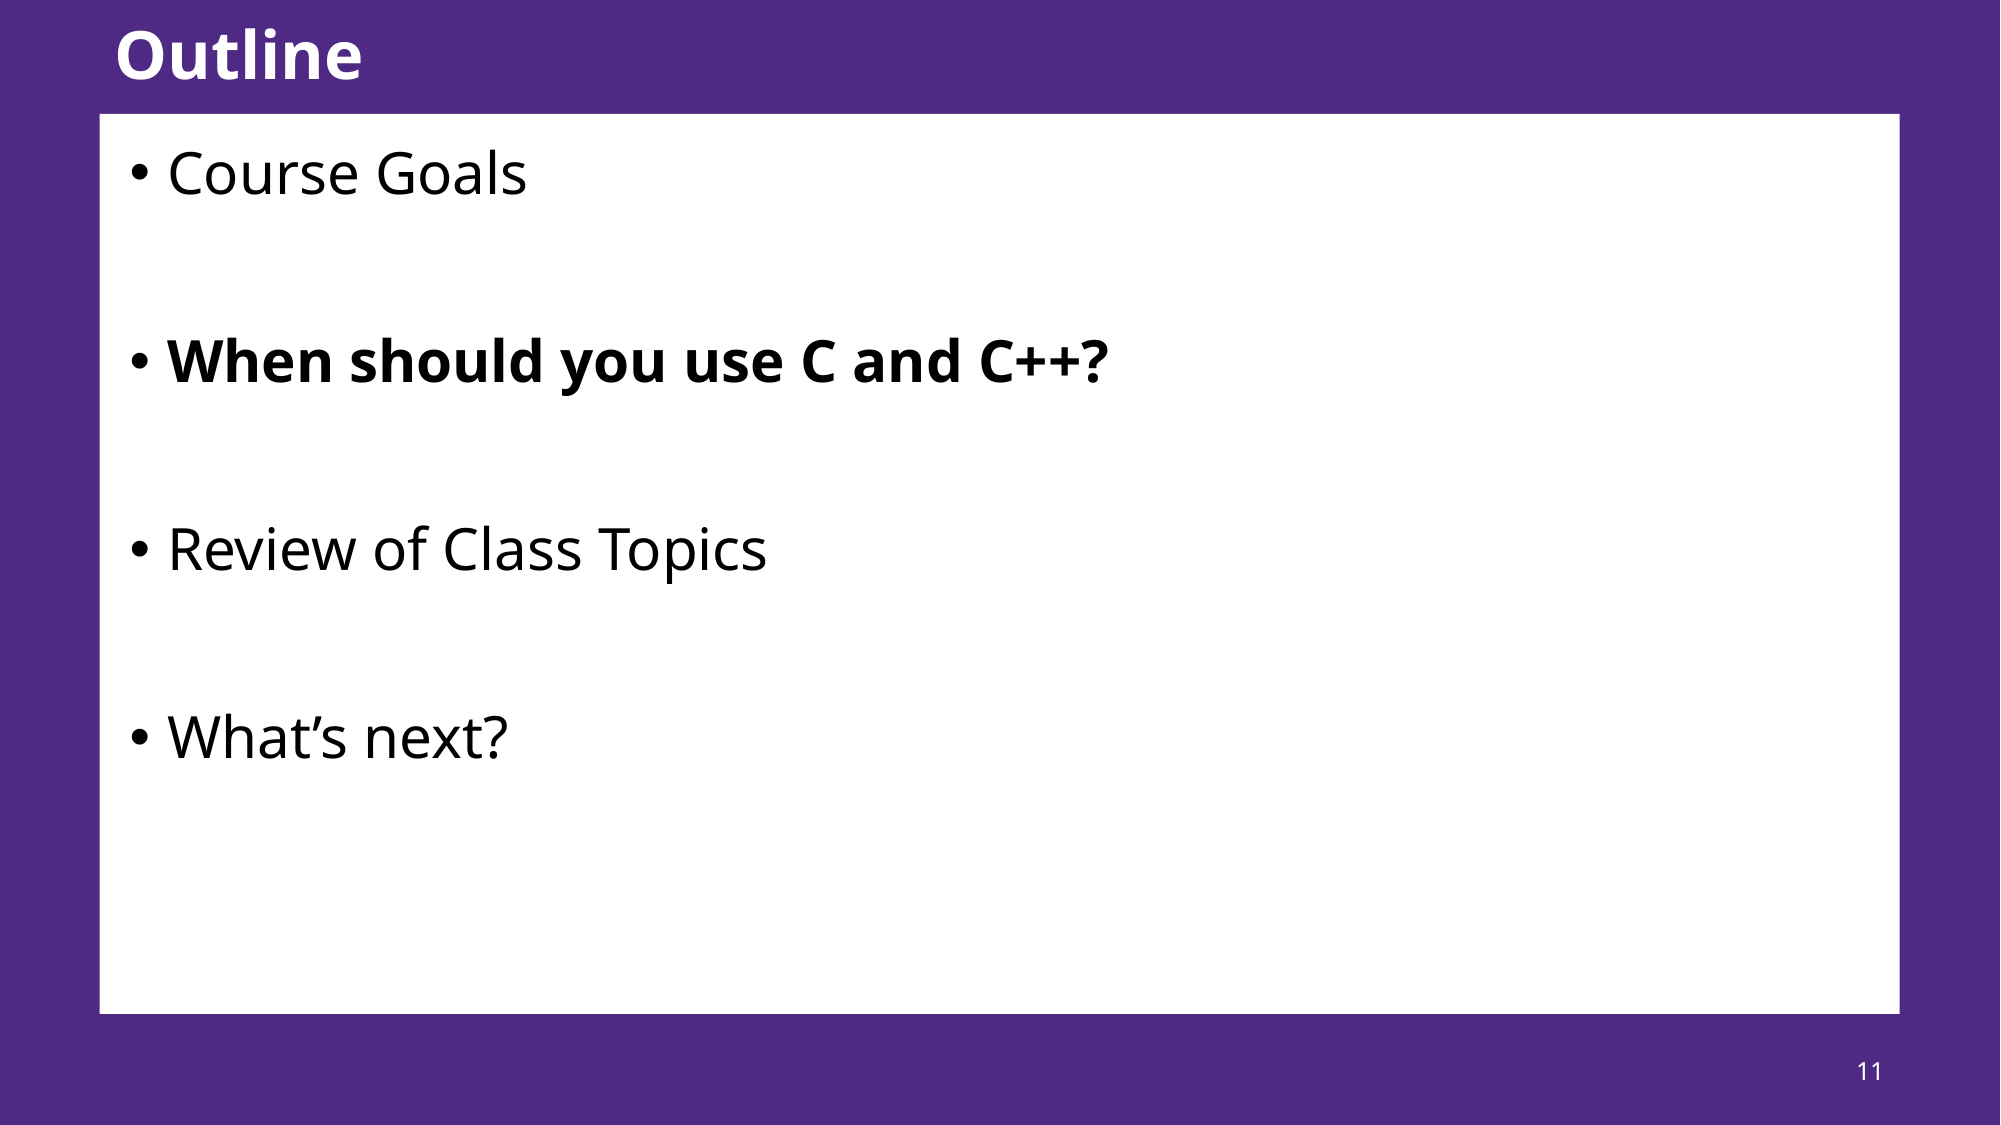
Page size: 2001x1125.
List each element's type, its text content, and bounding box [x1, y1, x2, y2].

list Course Goals When should you use C and C++? Review of Class Topics What’s next? [99, 114, 1900, 1014]
slide_number 11 [1749, 1042, 1900, 1103]
title Outline [99, 1, 1900, 114]
